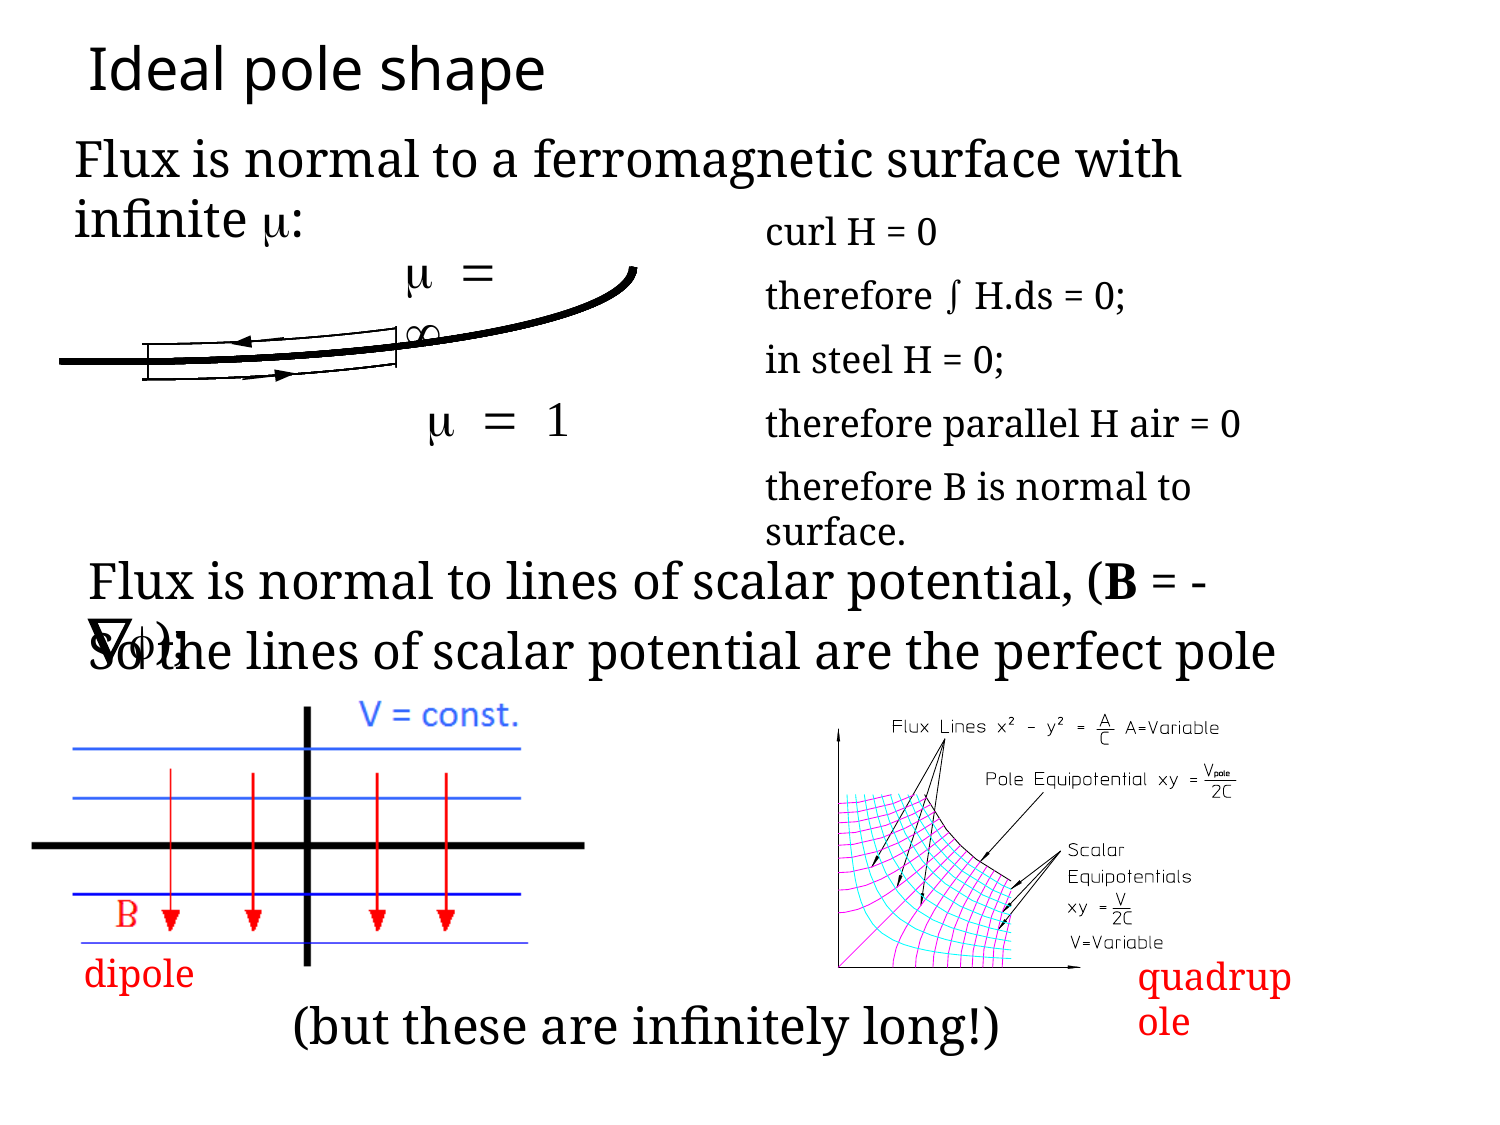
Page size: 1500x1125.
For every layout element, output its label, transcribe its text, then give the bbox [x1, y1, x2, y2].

text_box Flux is normal to a ferromagnetic surface with infinite : [59, 120, 1383, 256]
text_box quadrupole [1122, 945, 1325, 1051]
text_box Flux is normal to lines of scalar potential, (B = - ); [73, 542, 1332, 612]
picture [794, 681, 1280, 994]
text_box curl H = 0 therefore  H.ds = 0; in steel H = 0; therefore parallel H air = 0 therefore B is normal to surface. [750, 200, 1324, 561]
text_box So the lines of scalar potential are the perfect pole shapes! [73, 612, 1427, 748]
title Ideal pole shape [73, 31, 1368, 111]
text_box dipole [68, 975, 272, 1003]
picture [22, 687, 596, 975]
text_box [59, 219, 634, 455]
text_box (but these are infinitely long!) [277, 986, 1389, 1062]
